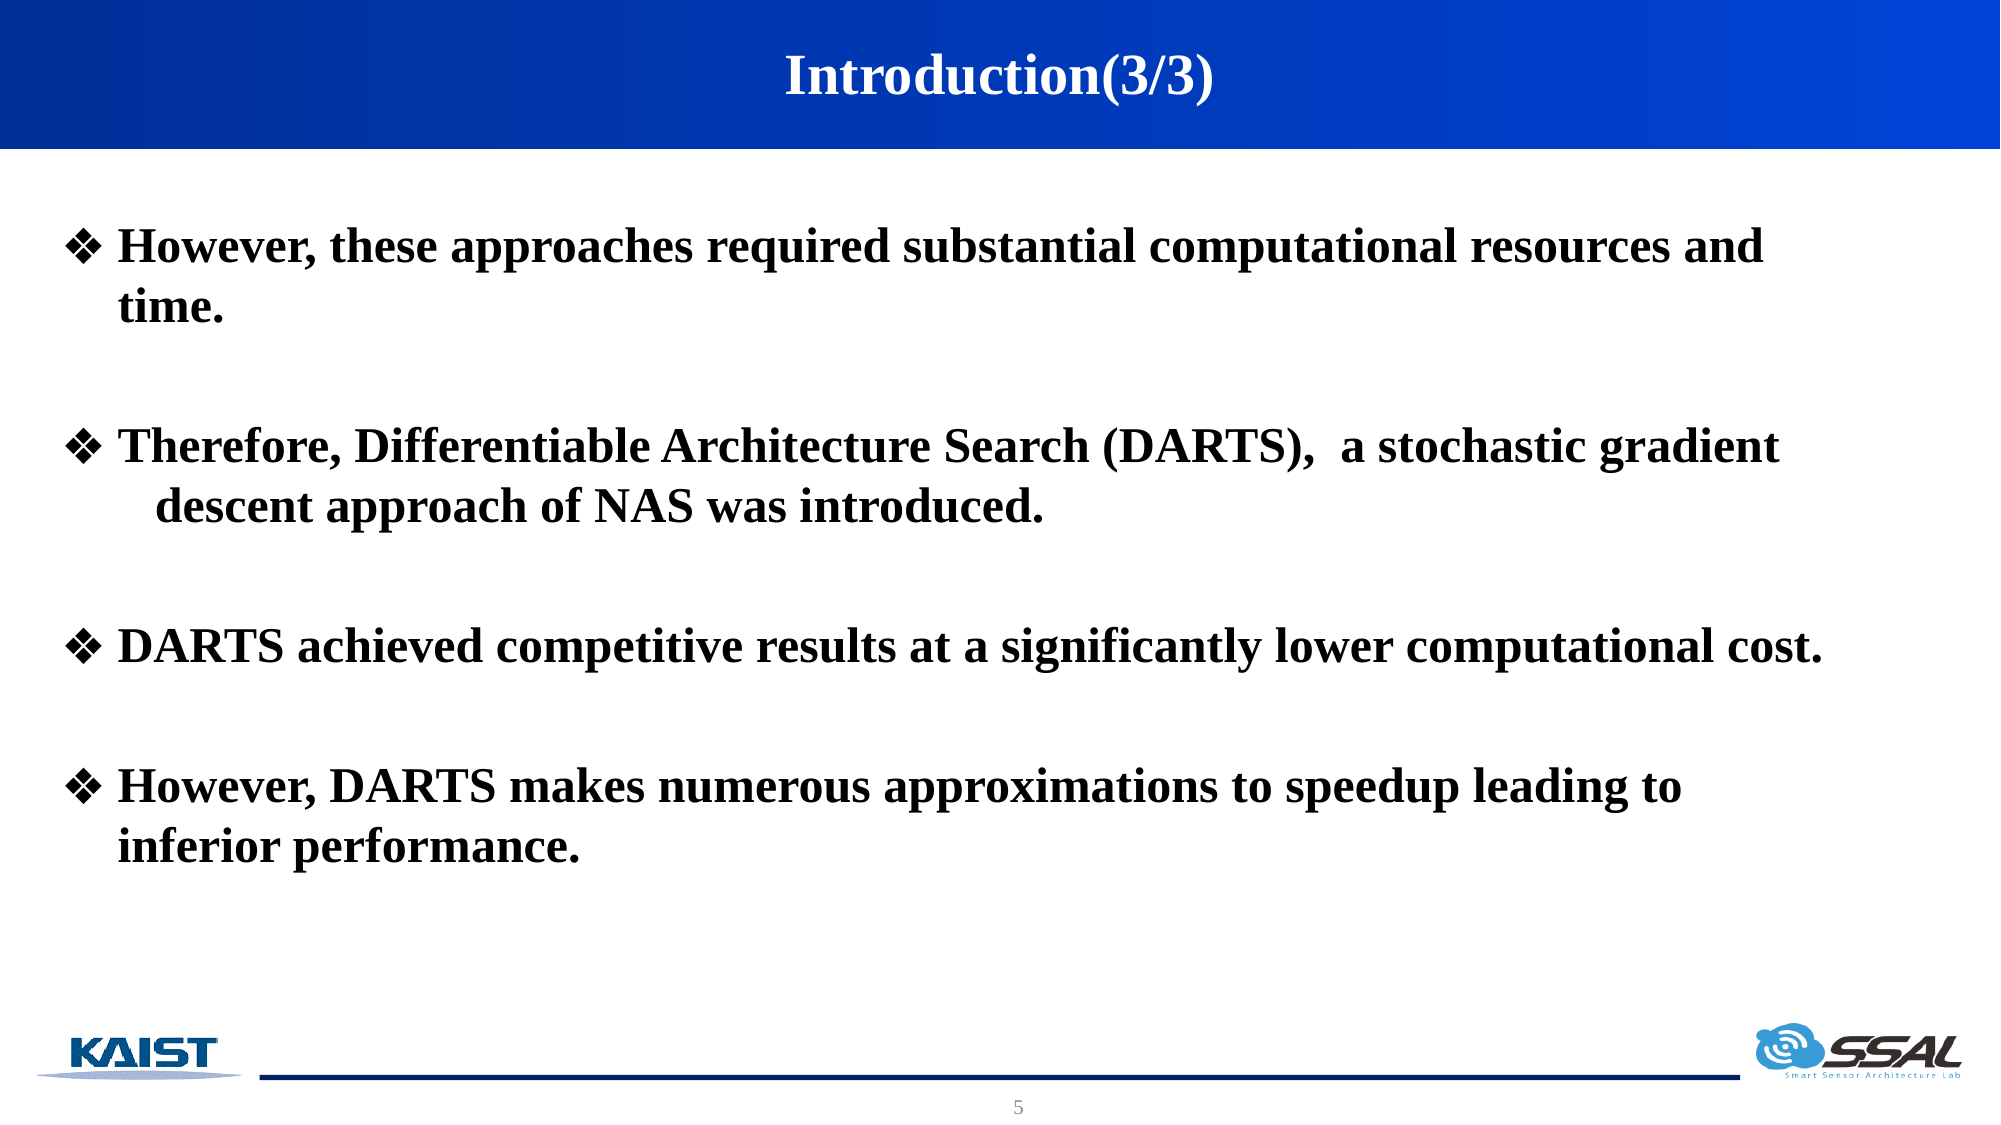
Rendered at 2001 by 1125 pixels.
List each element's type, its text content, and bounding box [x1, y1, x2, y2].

picture [1756, 1023, 1964, 1078]
picture [37, 1037, 242, 1080]
text_box 5 [785, 1094, 1252, 1118]
text_box However, these approaches required substantial computational resources and time. Therefore, Differentiable Architecture Search (DARTS), a stochastic gradient descent approach of NAS was introduced. DARTS achieved competitive results at a significantly lower computational cost. However, DARTS makes numerous approximations to speedup leading to inferior performance. [46, 134, 1847, 974]
text_box Introduction(3/3) [102, 7, 1898, 135]
